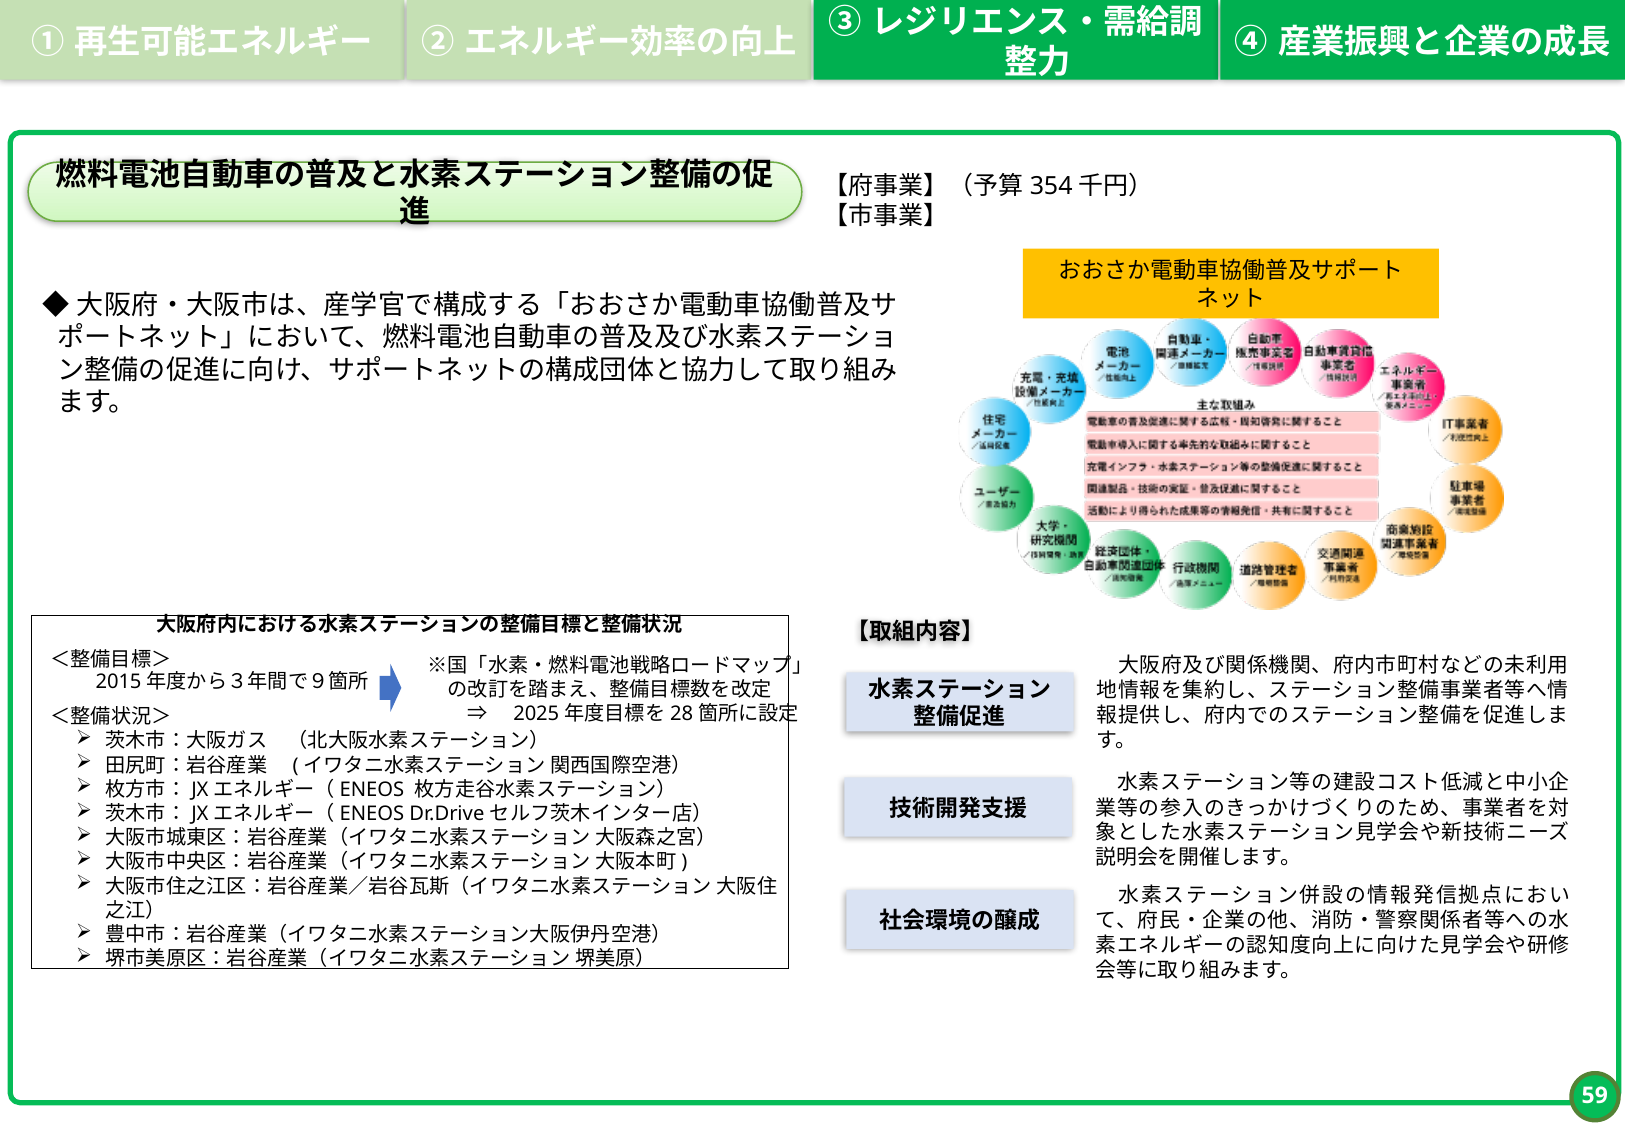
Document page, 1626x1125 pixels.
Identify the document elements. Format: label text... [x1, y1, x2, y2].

text_box 水素ステーション等の建設コスト低減と中小企業等の参入のきっかけづくりのため、事業者を対象とした水素ステーション見学会や新技術ニーズ説明会を開催します。 [1081, 763, 1584, 875]
text_box 大阪府及び関係機関、府内市町村などの未利用地情報を集約し、ステーション整備事業者等へ情報提供し、府内でのステーション整備を促進します。 [1079, 654, 1586, 750]
text_box 水素ステーション 整備促進 [846, 672, 1075, 732]
text_box おおさか電動車協働普及サポートネット [1022, 248, 1439, 294]
text_box ② エネルギー効率の向上 [406, 0, 811, 80]
text_box ③ レジリエンス・需給調整力 [813, 0, 1217, 80]
text_box [8, 130, 1621, 1105]
text_box ◆大阪府・大阪市は、産学官で構成する「おおさか電動車協働普及サポートネット」において、燃料電池自動車の普及及び水素ステーション整備の促進に向け、サポートネットの構成団体と協力して取り組みます。 [28, 279, 913, 425]
text_box ④ 産業振興と企業の成長 [1220, 0, 1625, 80]
text_box [377, 661, 404, 714]
text_box 水素ステーション併設の情報発信拠点において、府民・企業の他、消防・警察関係者等への水素エネルギーの認知度向上に向けた見学会や研修会等に取り組みます。 [1081, 875, 1584, 987]
text_box 燃料電池自動車の普及と水素ステーション整備の促進 [27, 161, 803, 222]
text_box 【取組内容】 [846, 600, 1075, 661]
text_box ※国「水素・燃料電池戦略ロードマップ」 の改訂を踏まえ、整備目標数を改定 ⇒ 2025年度目標を28箇所に設定 [407, 654, 831, 746]
picture [957, 295, 1504, 610]
text_box ① 再生可能エネルギー [0, 0, 403, 80]
text_box 技術開発支援 [844, 777, 1073, 837]
text_box 【府事業】（予算354千円） 【市事業】 [804, 169, 1202, 230]
text_box 大阪府内における水素ステーションの整備目標と整備状況 ＜整備目標＞ 2015年度から３年間で９箇所 ＜整備状況＞ 茨木市：大阪ガス （北大阪水素ステーション） 田尻町：岩谷産業 (イワタニ水素ステーション 関西国際空港） 枚方市：JXエネルギー（ENEOS 枚方走谷水素ステーション） 茨木市：JXエネルギー（ENEOS Dr.Driveセルフ茨木インター店） 大阪市城東区：岩谷産業（イワタニ水素ステーション 大阪森之宮） 大阪市中央区：岩谷産業（イワタニ水素ステーション 大阪本町) 大阪市住之江区：岩谷産業／岩谷瓦斯（イワタニ水素ステーション 大阪住之江） 豊中市：岩谷産業（イワタニ水素ステーション大阪伊丹空港） 堺市美原区：岩谷産業（イワタニ水素ステーション 堺美原） [31, 615, 789, 969]
text_box 社会環境の醸成 [846, 889, 1075, 950]
text_box 58 [1569, 1070, 1621, 1123]
